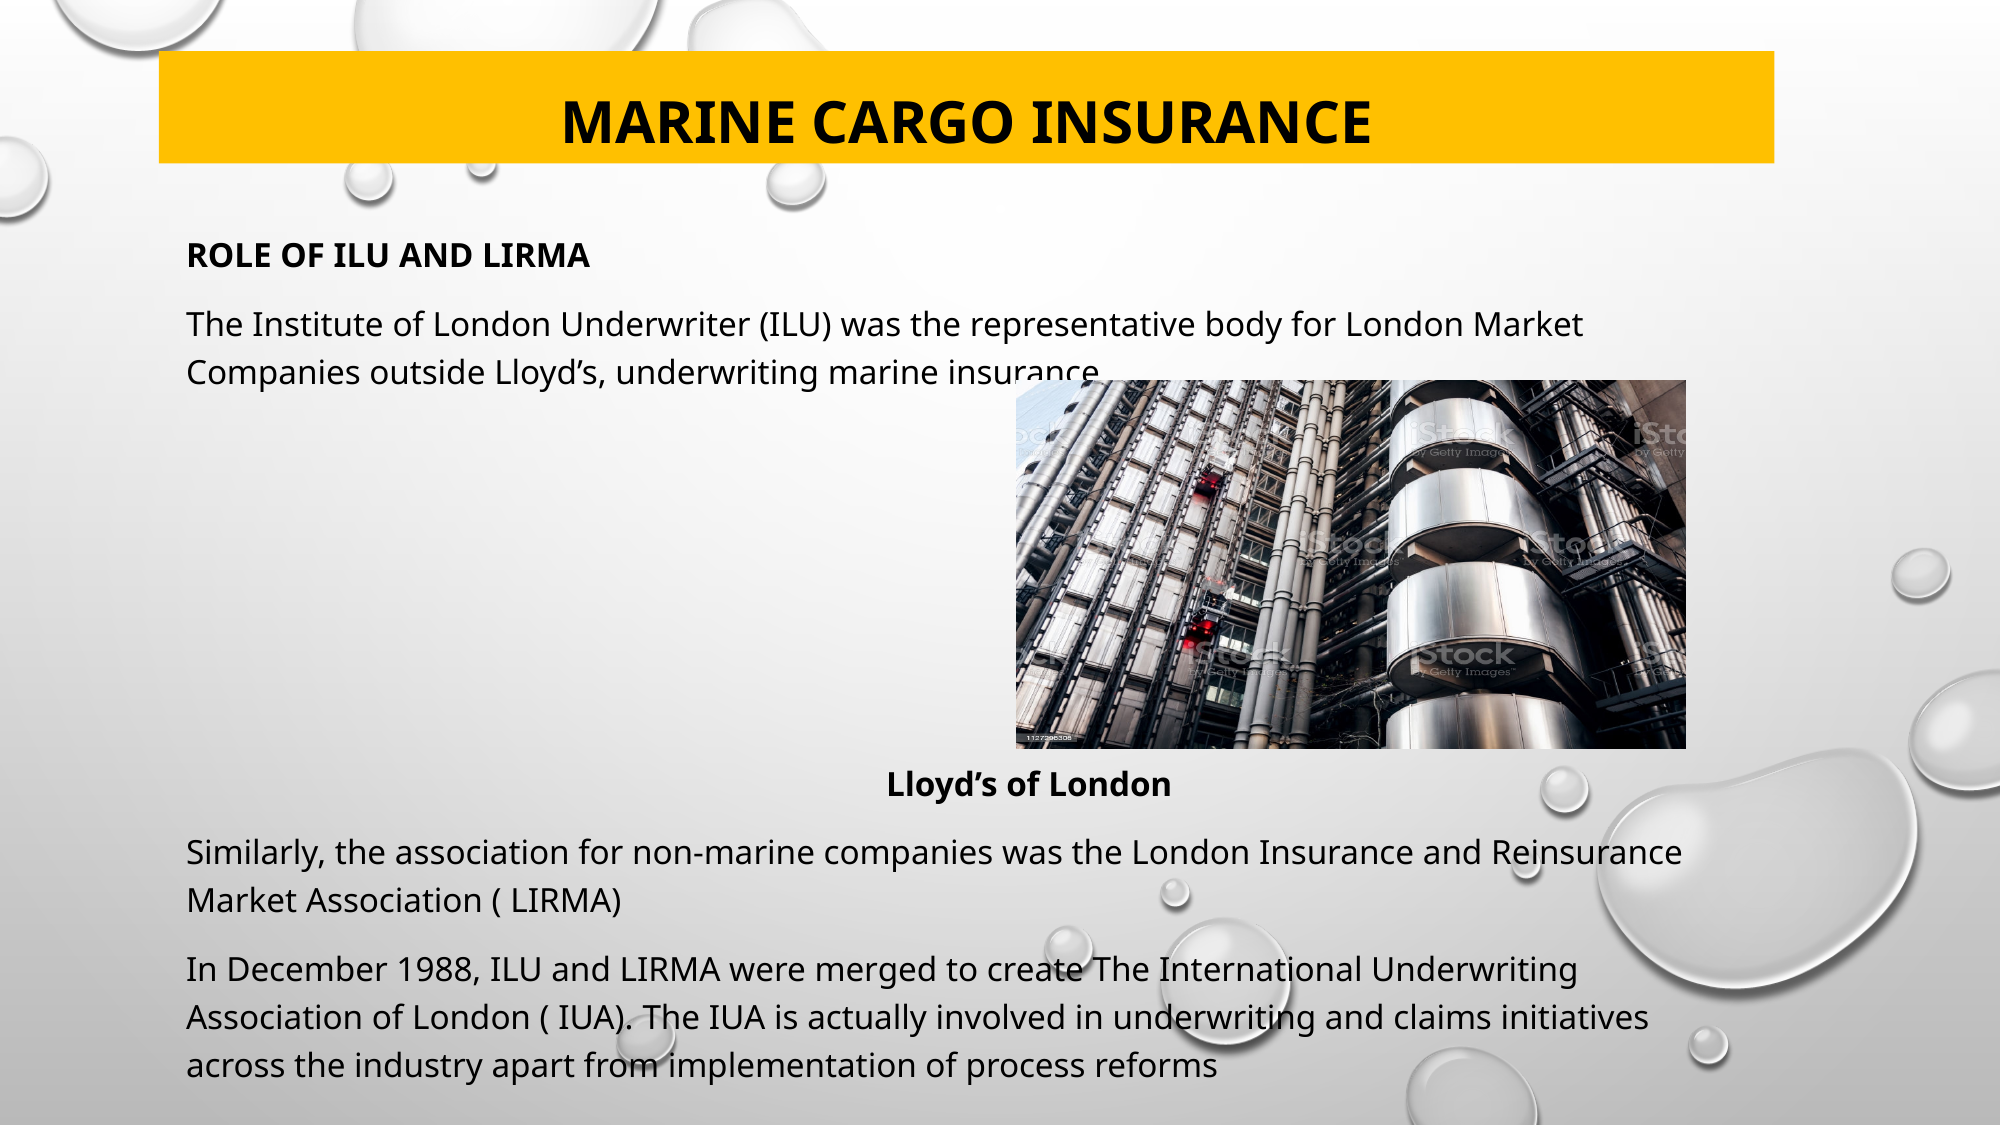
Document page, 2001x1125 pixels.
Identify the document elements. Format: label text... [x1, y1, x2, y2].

title MARINE CARGO INSURANCE [158, 51, 1775, 164]
picture [0, 0, 2000, 1125]
subtitle Role of ILU and LIRMA The Institute of London Underwriter (ILU) was the representative body for London Market Companies outside Lloyd’s, underwriting marine insurance. Lloyd’s of London Similarly, the association for non-marine companies was the London Insurance and Reinsurance Market Association ( LIRMA) In December 1988, ILU and LIRMA were merged to create The International Underwriting Association of London ( IUA). The IUA is actually involved in underwriting and claims initiatives across the industry apart from implementation of process reforms [171, 218, 1764, 1110]
